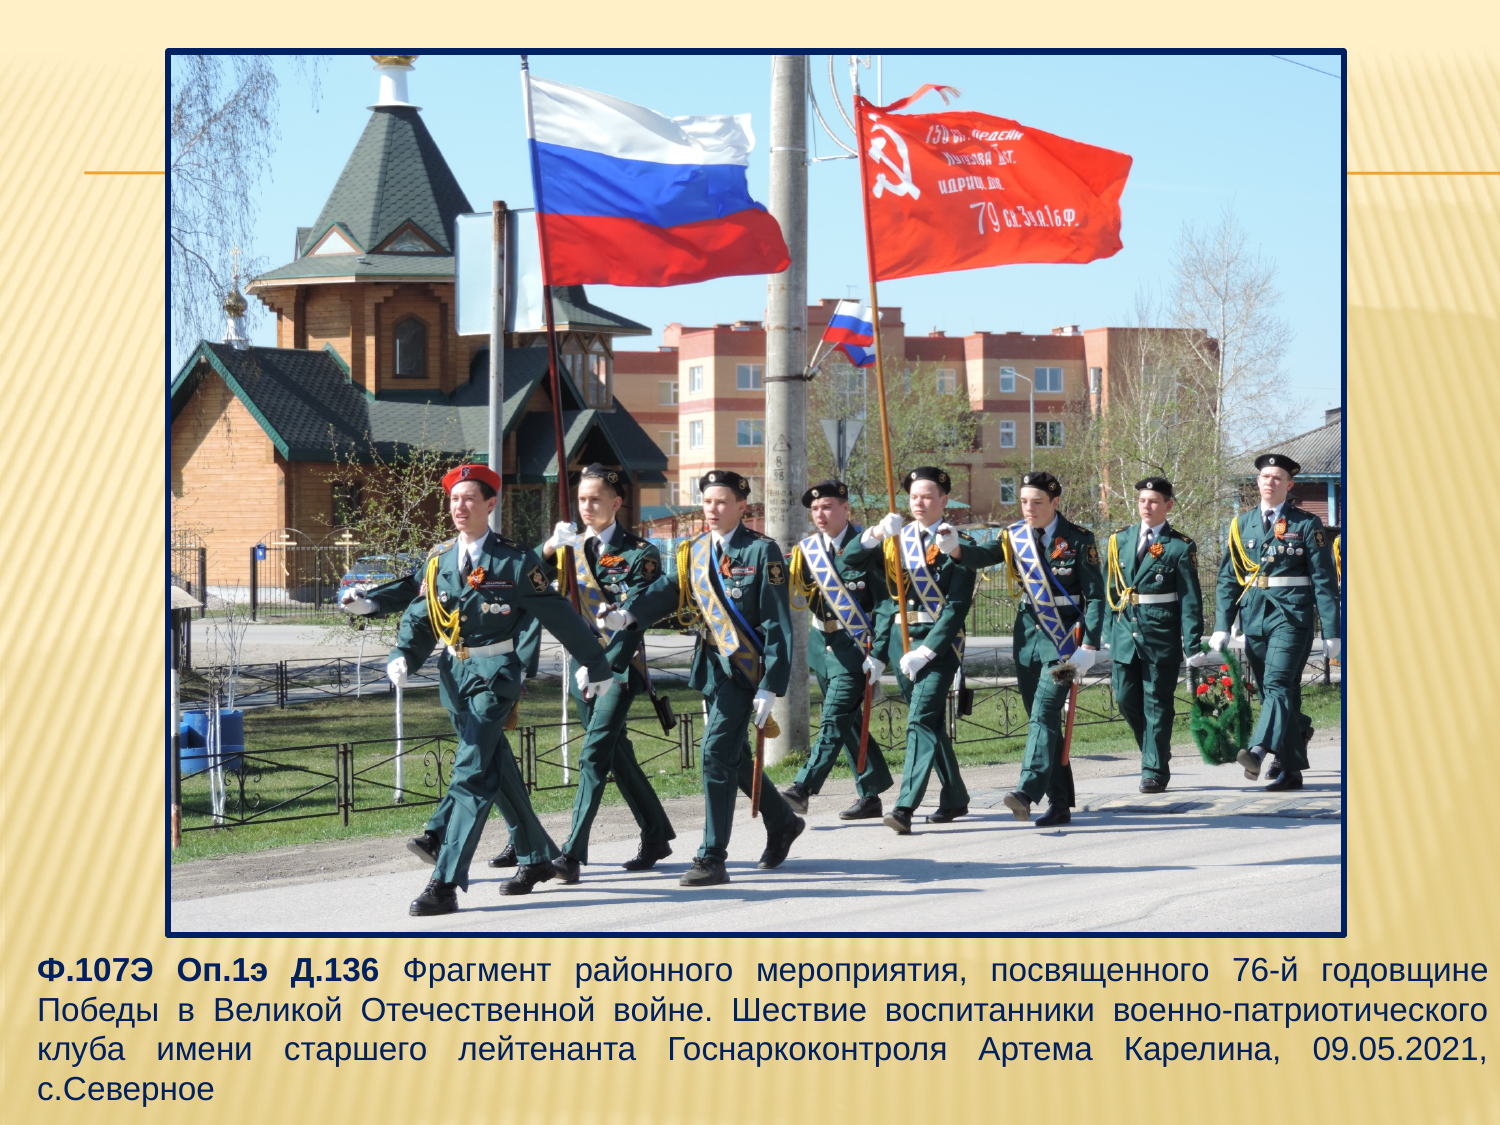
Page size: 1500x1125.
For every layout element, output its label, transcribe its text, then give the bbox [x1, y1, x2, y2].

picture [170, 54, 1341, 932]
list Ф.107Э Оп.1э Д.136 Фрагмент районного мероприятия, посвященного 76-й годовщине Победы в Великой Отечественной войне. Шествие воспитанники военно-патриотического клуба имени старшего лейтенанта Госнаркоконтроля Артема Карелина, 09.05.2021, с.Северное [22, 940, 1500, 1125]
